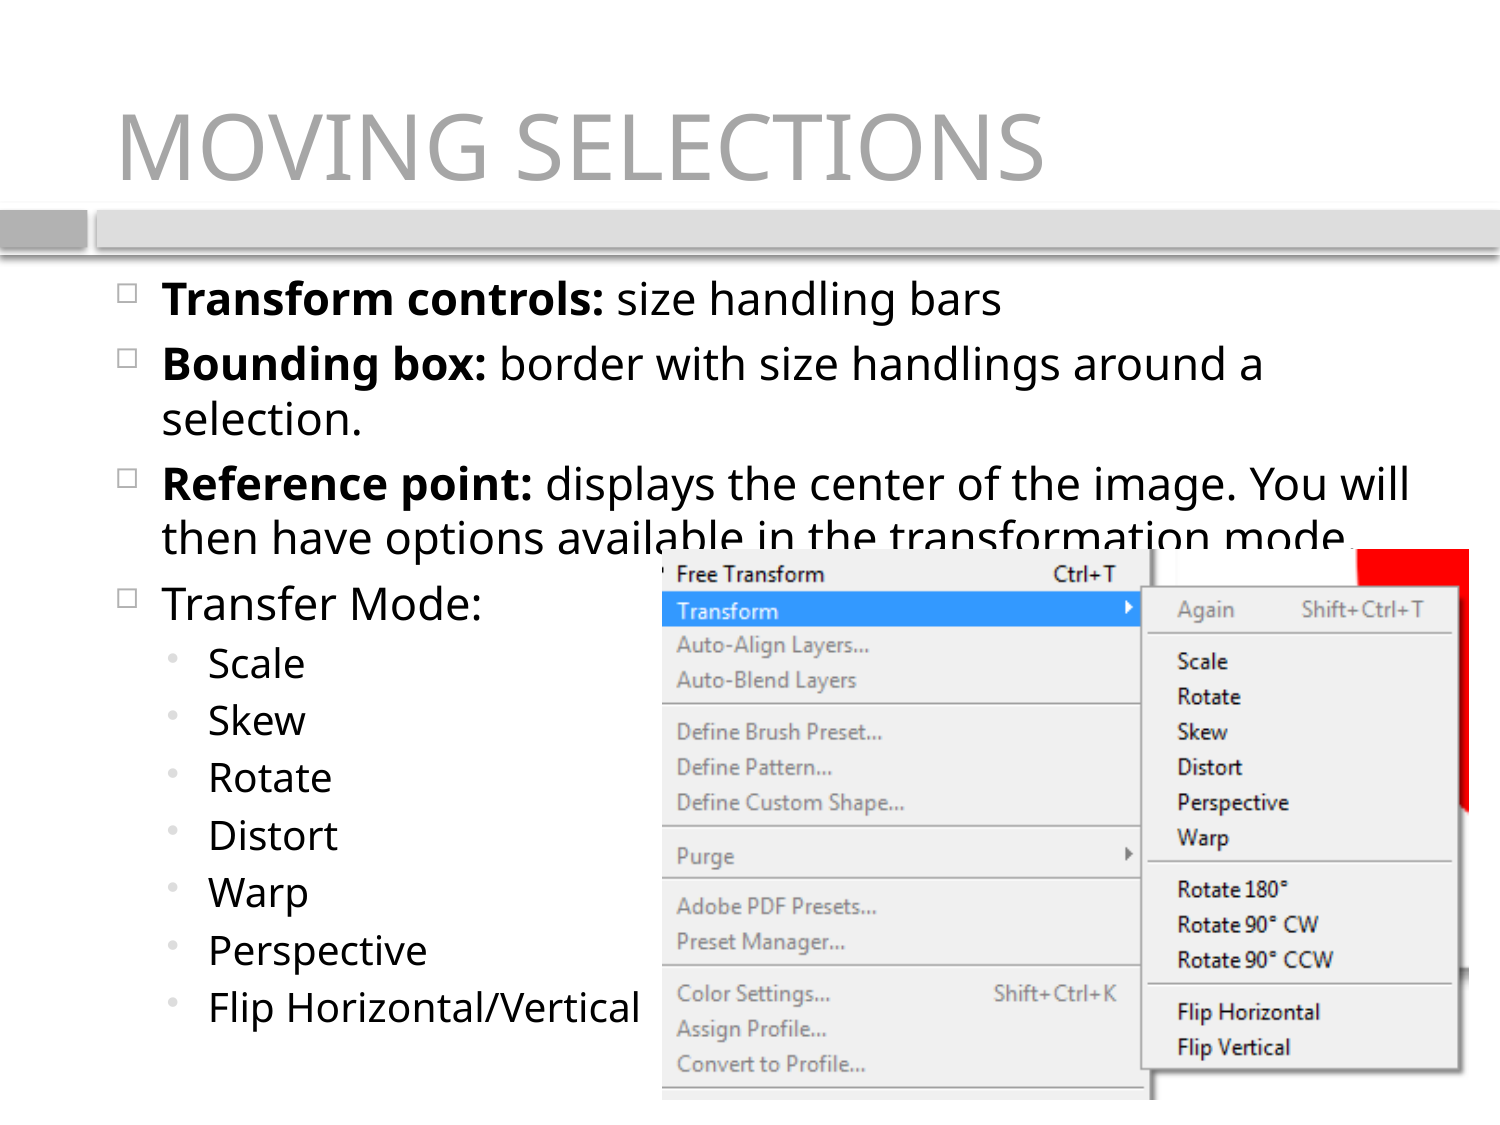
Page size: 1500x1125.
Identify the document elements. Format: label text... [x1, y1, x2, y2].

title MOVING SELECTIONS [99, 62, 1438, 225]
list Transform controls: size handling bars Bounding box: border with size handlings around a selection. Reference point: displays the center of the image. You will then have options available in the transformation mode. Transfer Mode: Scale Skew Rotate Distort Warp Perspective Flip Horizontal/Vertical [100, 262, 1438, 1088]
picture [662, 549, 1469, 1101]
